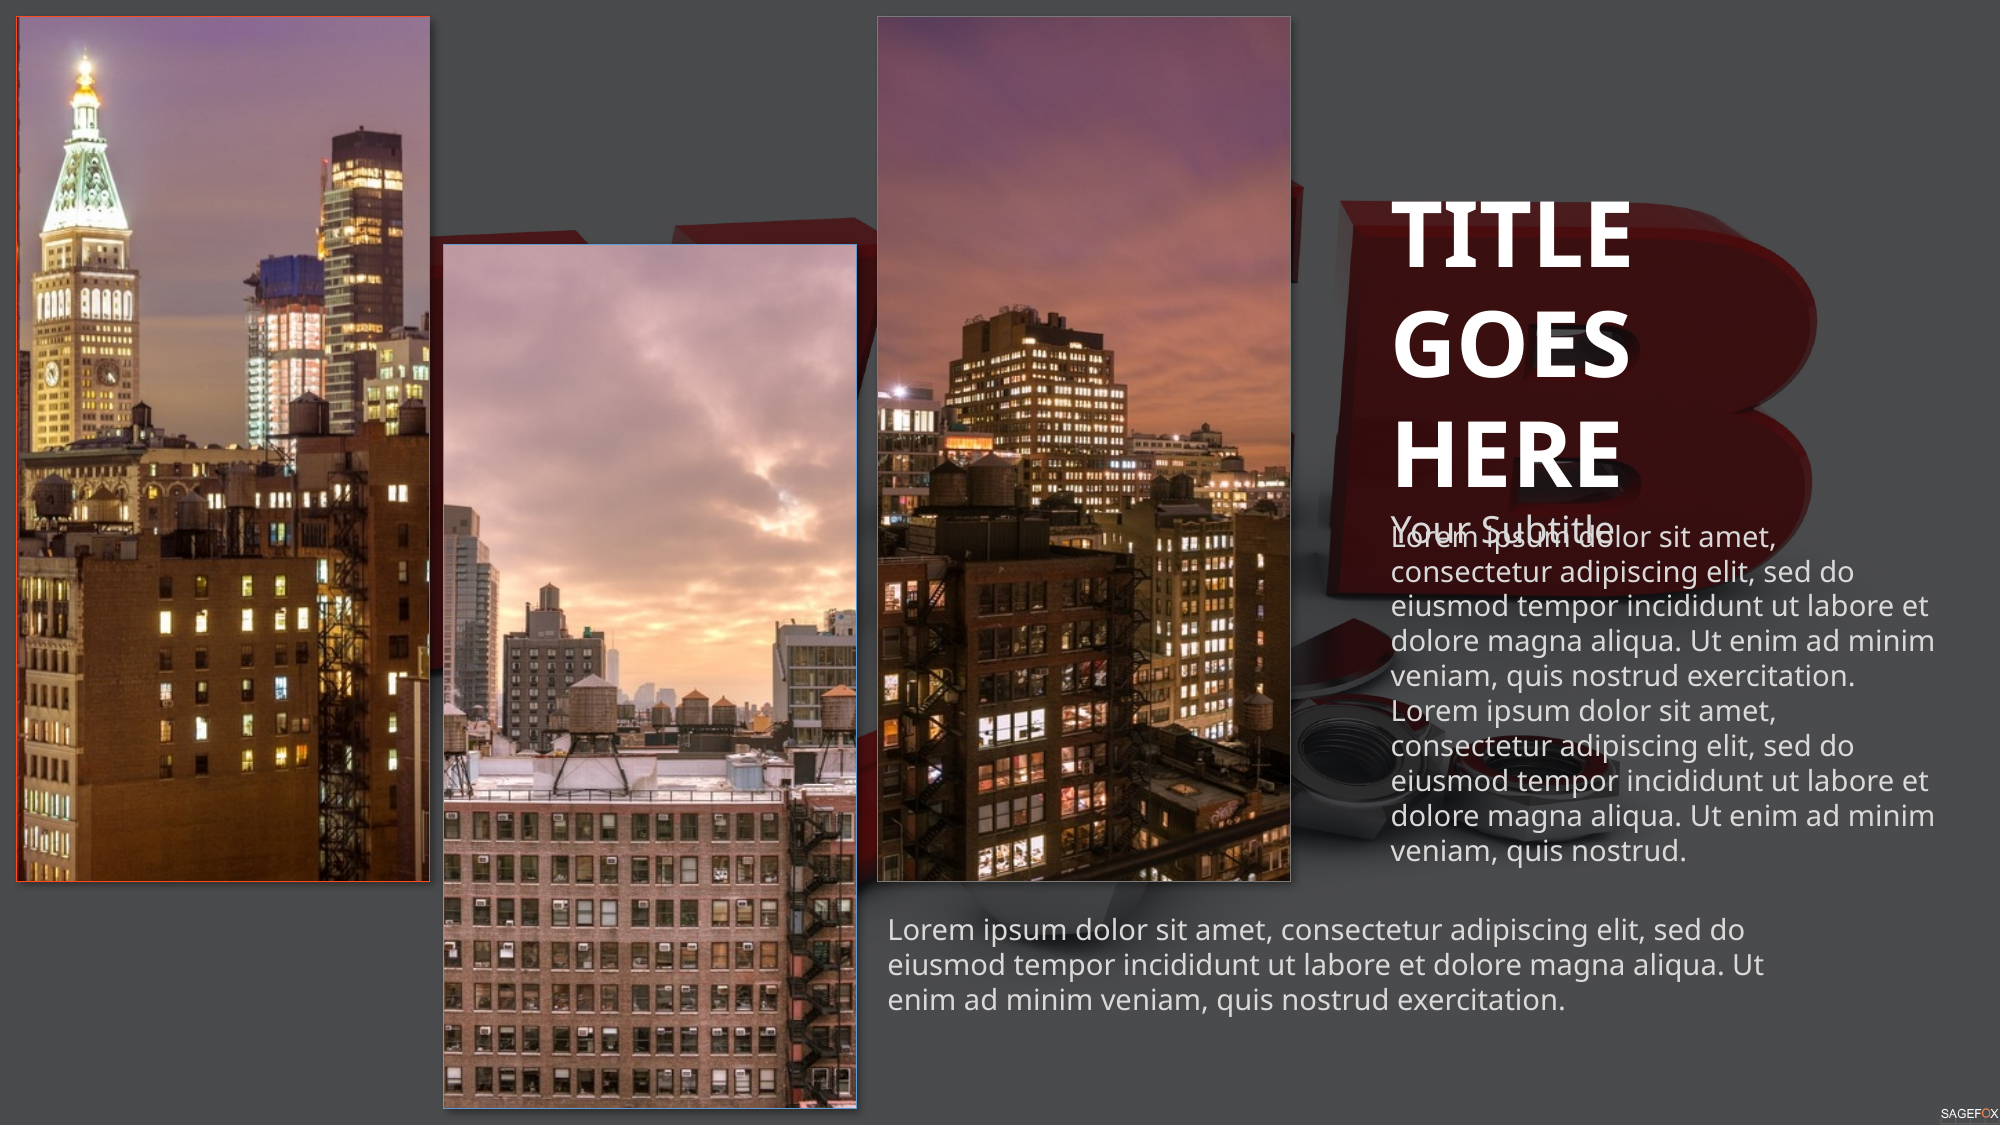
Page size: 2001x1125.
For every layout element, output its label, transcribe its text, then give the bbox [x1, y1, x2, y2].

picture [1940, 0, 2001, 1125]
text_box [16, 16, 431, 882]
text_box Lorem ipsum dolor sit amet, consectetur adipiscing elit, sed do eiusmod tempor incididunt ut labore et dolore magna aliqua. Ut enim ad minim veniam, quis nostrud exercitation. Lorem ipsum dolor sit amet, consectetur adipiscing elit, sed do eiusmod tempor incididunt ut labore et dolore magna aliqua. Ut enim ad minim veniam, quis nostrud. [1375, 510, 1960, 875]
text_box [877, 16, 1292, 882]
text_box Lorem ipsum dolor sit amet, consectetur adipiscing elit, sed do eiusmod tempor incididunt ut labore et dolore magna aliqua. Ut enim ad minim veniam, quis nostrud exercitation. [872, 904, 1813, 1024]
text_box TITLE GOES HERE Your Subtitle [1375, 168, 1862, 510]
text_box [442, 243, 857, 1110]
